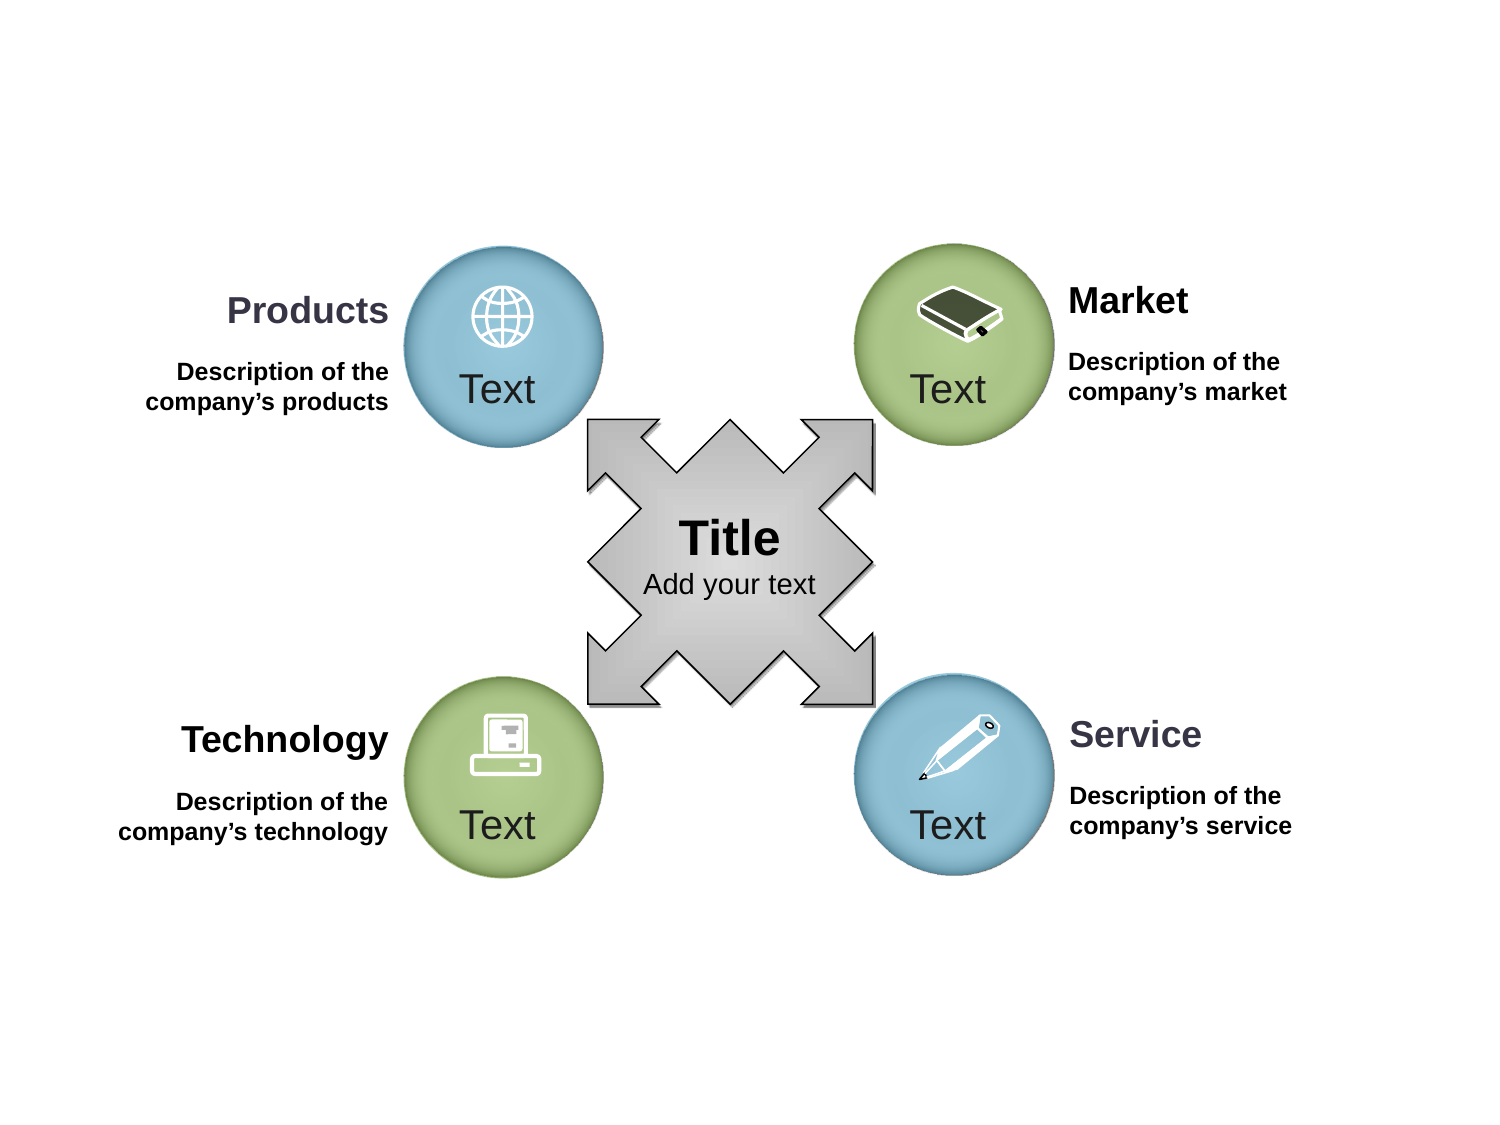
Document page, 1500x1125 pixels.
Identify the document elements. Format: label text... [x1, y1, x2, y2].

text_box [917, 287, 1004, 342]
picture [403, 246, 604, 448]
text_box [919, 715, 1000, 780]
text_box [472, 715, 540, 774]
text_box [472, 286, 533, 347]
text_box Technology Description of the company’s technology [87, 707, 403, 853]
text_box [587, 521, 628, 603]
text_box [587, 419, 873, 497]
text_box Products Description of the company’s products [117, 278, 403, 423]
picture [403, 676, 604, 878]
text_box Title Add your text [628, 497, 831, 608]
picture [853, 243, 1055, 446]
text_box Market Description of the company’s market [1055, 268, 1316, 413]
text_box [587, 608, 873, 705]
picture [853, 674, 1055, 876]
text_box Service Description of the company’s service [1055, 702, 1320, 847]
text_box [831, 520, 873, 604]
